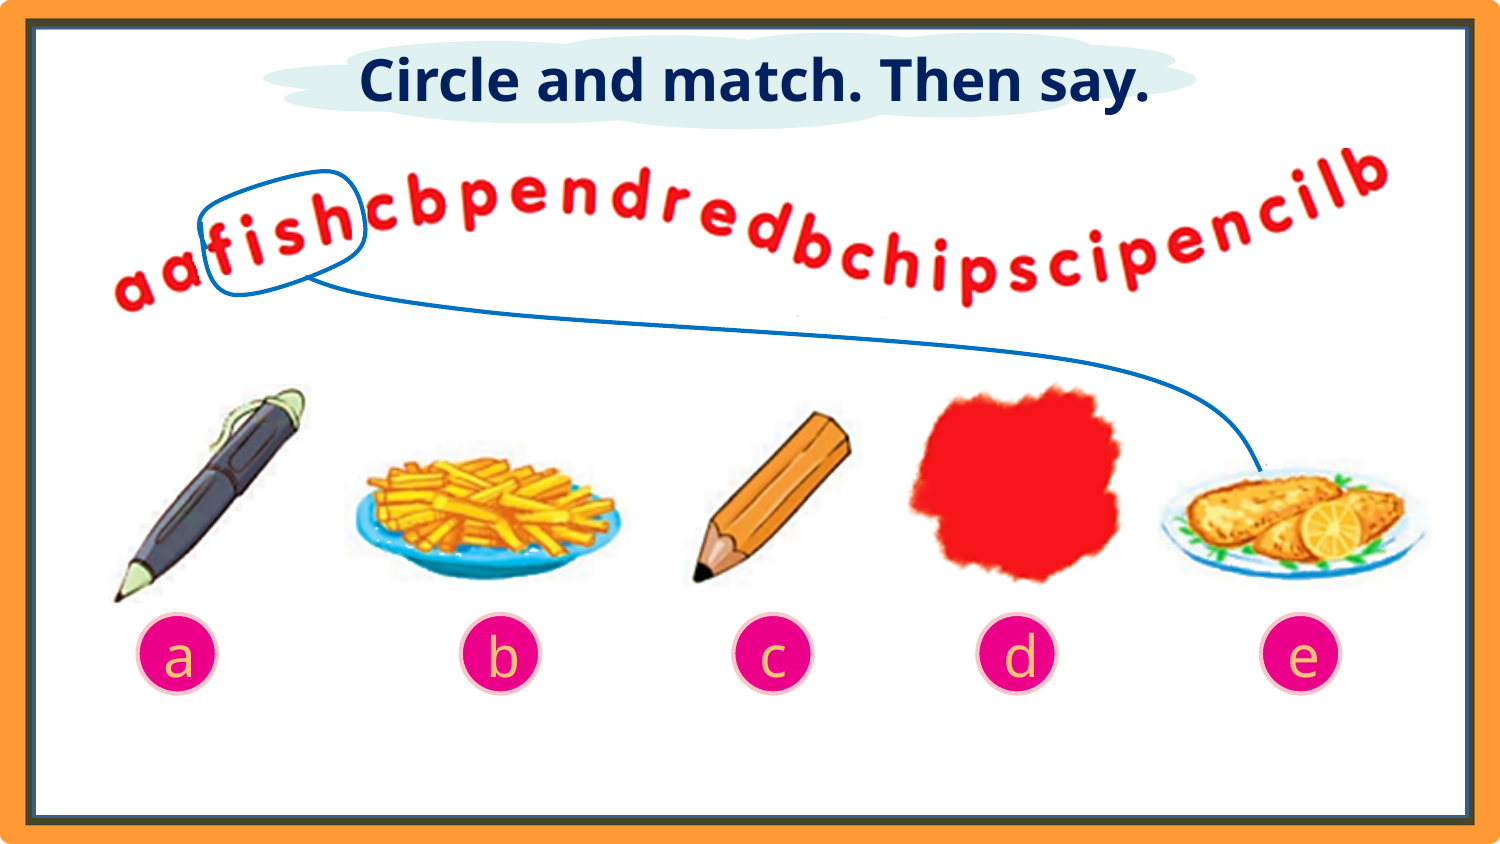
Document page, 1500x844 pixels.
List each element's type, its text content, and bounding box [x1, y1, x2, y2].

text_box e [1258, 623, 1343, 696]
picture [0, 0, 1500, 844]
text_box d [975, 623, 1059, 696]
text_box [261, 62, 1129, 132]
text_box b [458, 623, 543, 696]
text_box c [731, 623, 815, 696]
text_box a [135, 623, 220, 696]
text_box Circle and match. Then say. [343, 28, 1294, 99]
